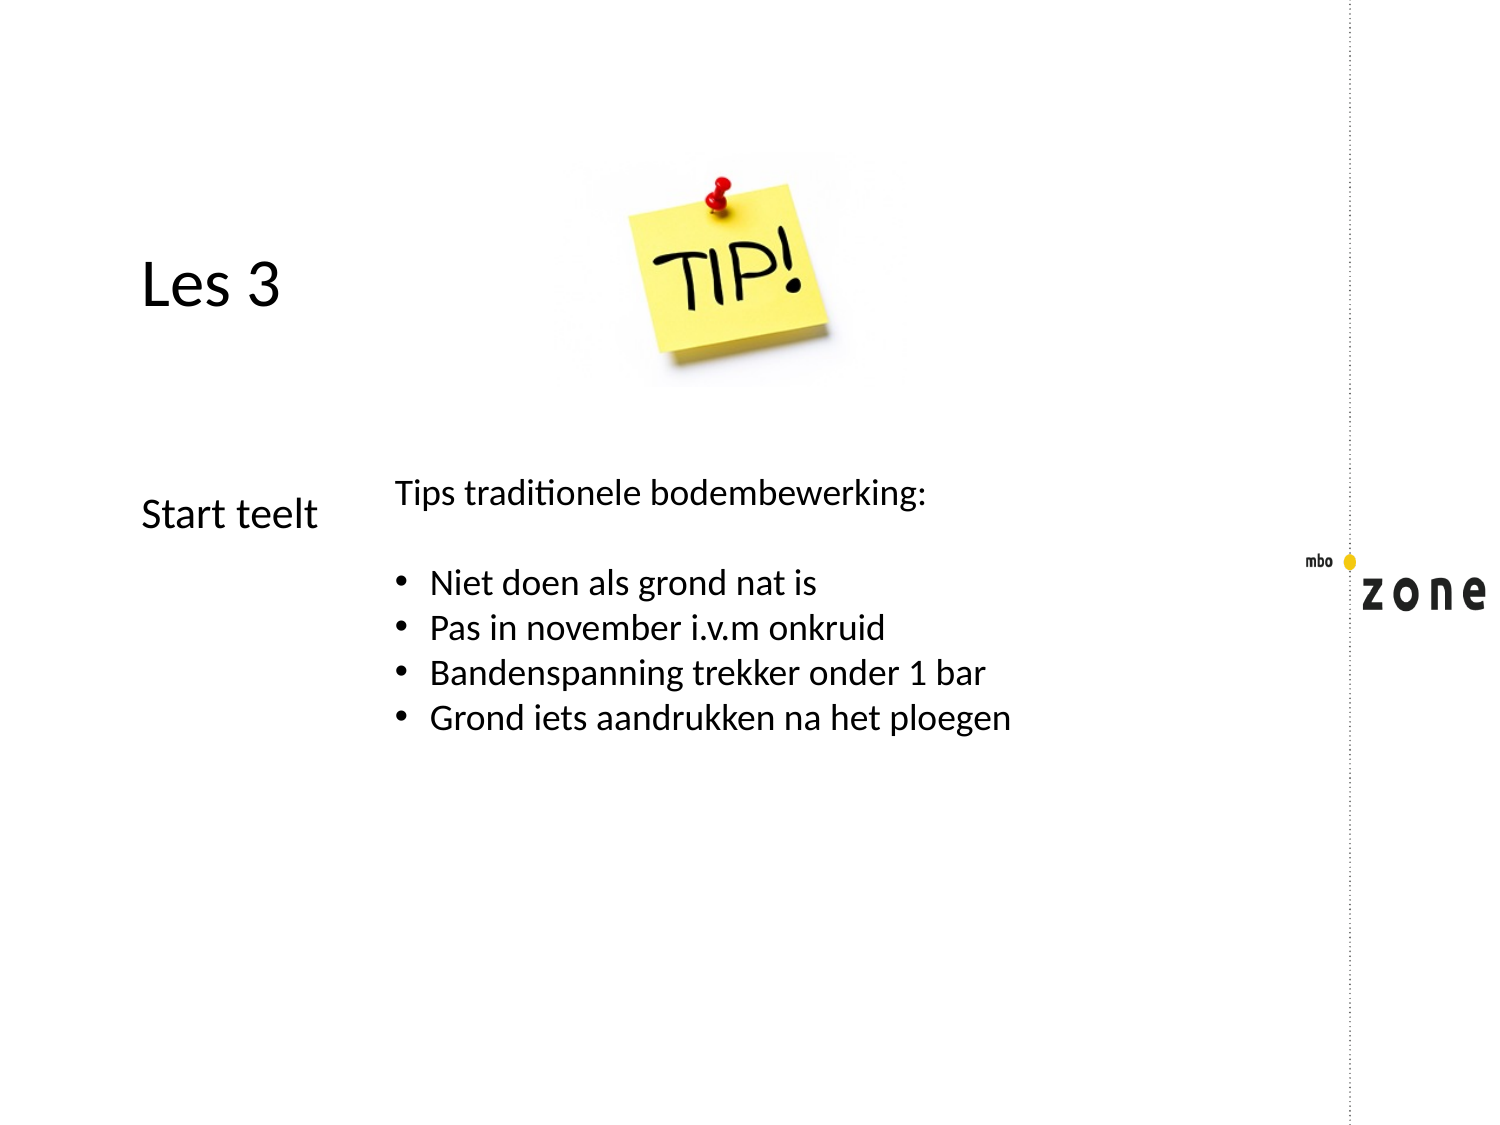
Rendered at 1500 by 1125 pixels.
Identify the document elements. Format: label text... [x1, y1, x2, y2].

text_box Tips traditionele bodembewerking: Niet doen als grond nat is Pas in november i.v.m onkruid Bandenspanning trekker onder 1 bar Grond iets aandrukken na het ploegen [379, 460, 1413, 813]
text_box Les 3 Start teelt [126, 229, 334, 545]
picture [1197, 0, 1500, 1125]
picture [554, 152, 907, 388]
